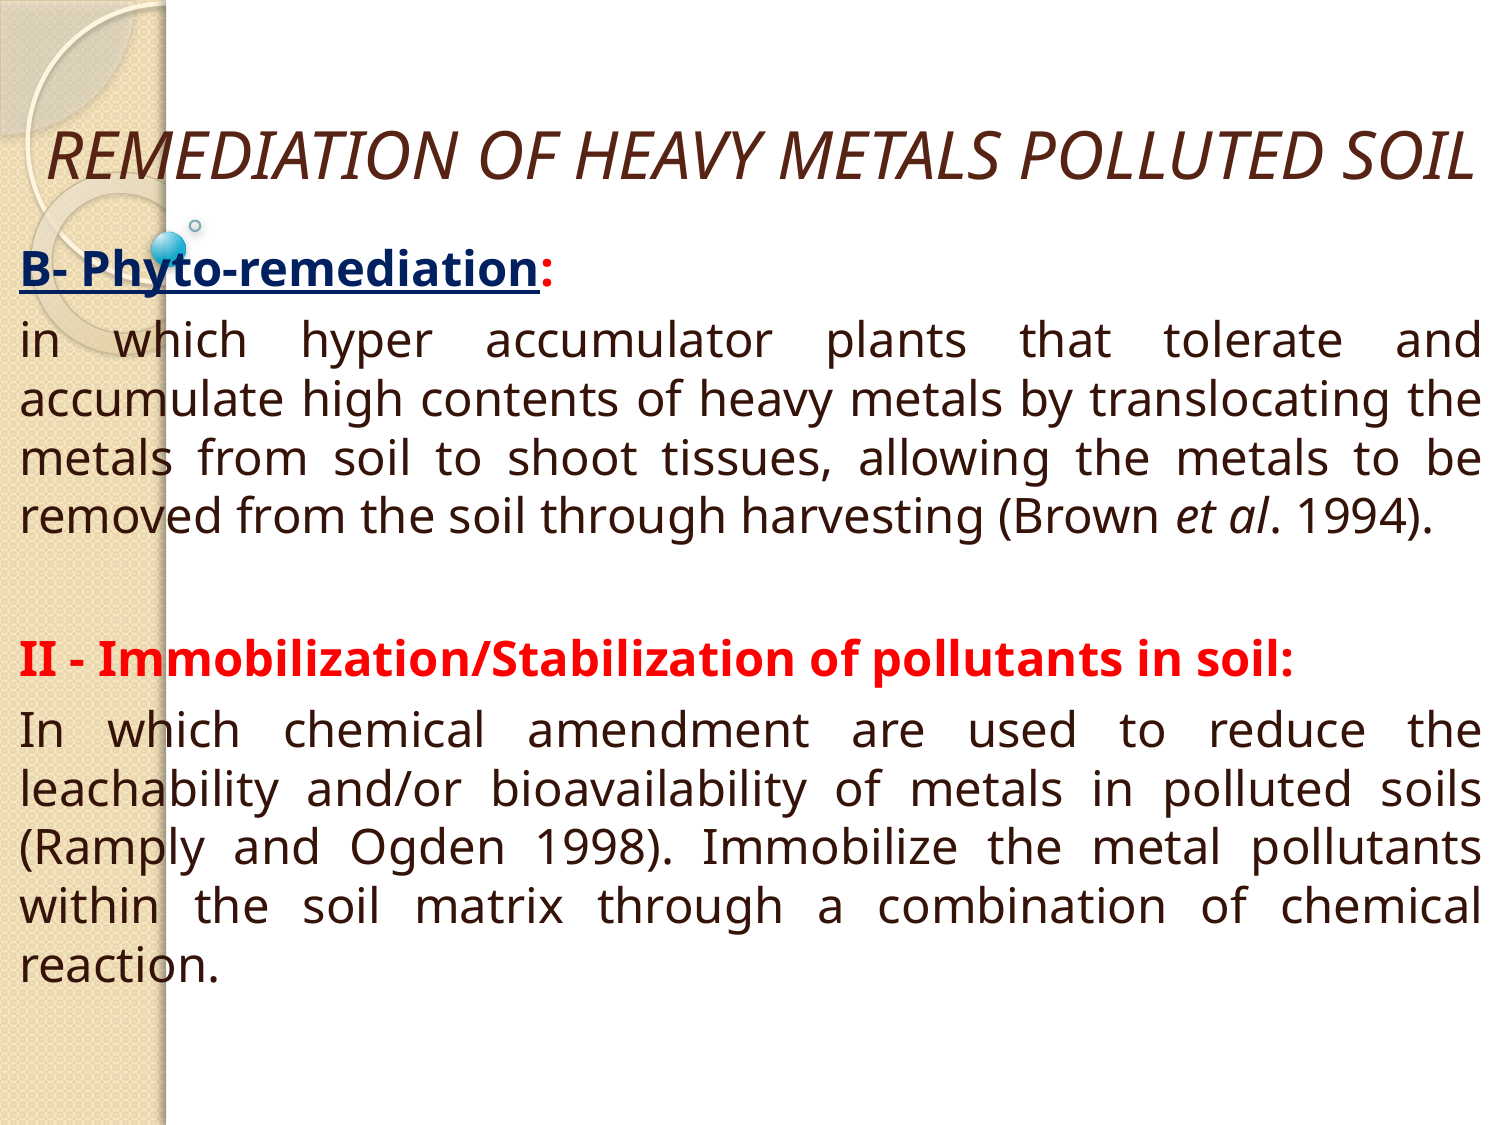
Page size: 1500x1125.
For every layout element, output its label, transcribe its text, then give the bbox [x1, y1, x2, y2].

title Remediation of Heavy Metals Polluted Soil [24, 24, 1500, 200]
subtitle B- Phyto-remediation: in which hyper accumulator plants that tolerate and accumulate high contents of heavy metals by translocating the metals from soil to shoot tissues, allowing the metals to be removed from the soil through harvesting (Brown et al. 1994). II - Immobilization/Stabilization of pollutants in soil: In which chemical amendment are used to reduce the leachability and/or bioavailability of metals in polluted soils (Ramply and Ogden 1998). Immobilize the metal pollutants within the soil matrix through a combination of chemical reaction. [0, 237, 1500, 1125]
